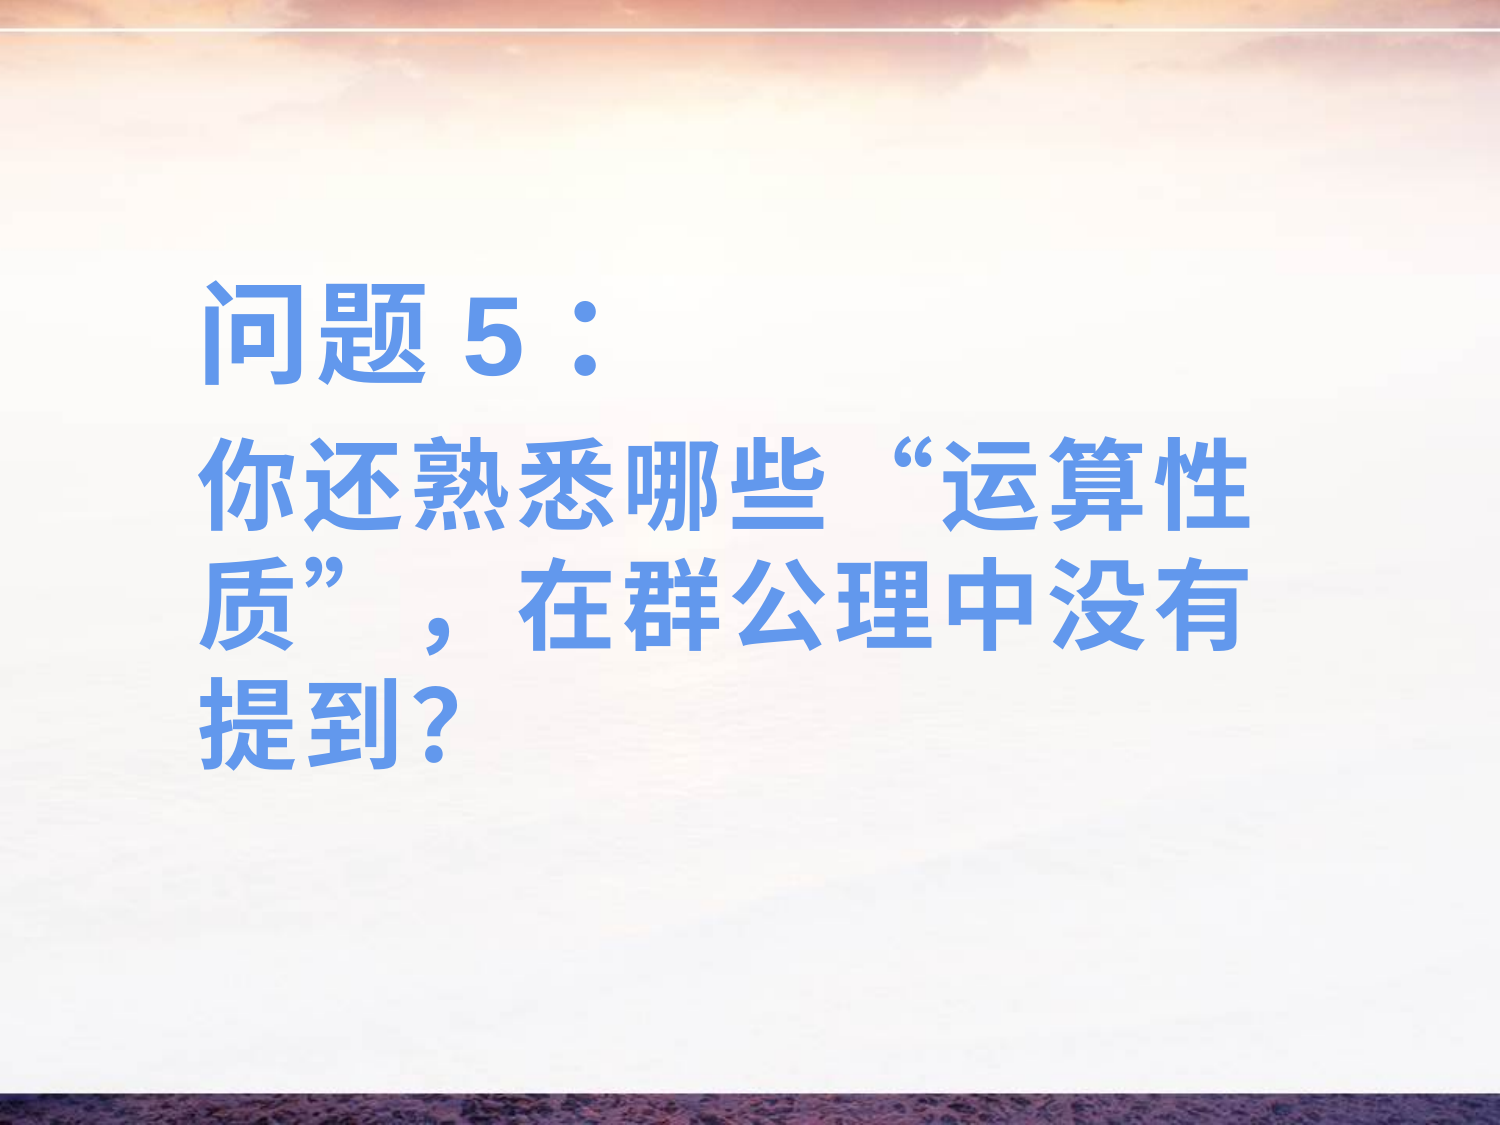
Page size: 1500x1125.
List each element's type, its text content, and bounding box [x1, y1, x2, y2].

text_box 问题5： 你还熟悉哪些“运算性质”，在群公理中没有提到？ [182, 255, 1341, 790]
picture [0, 0, 1500, 1125]
